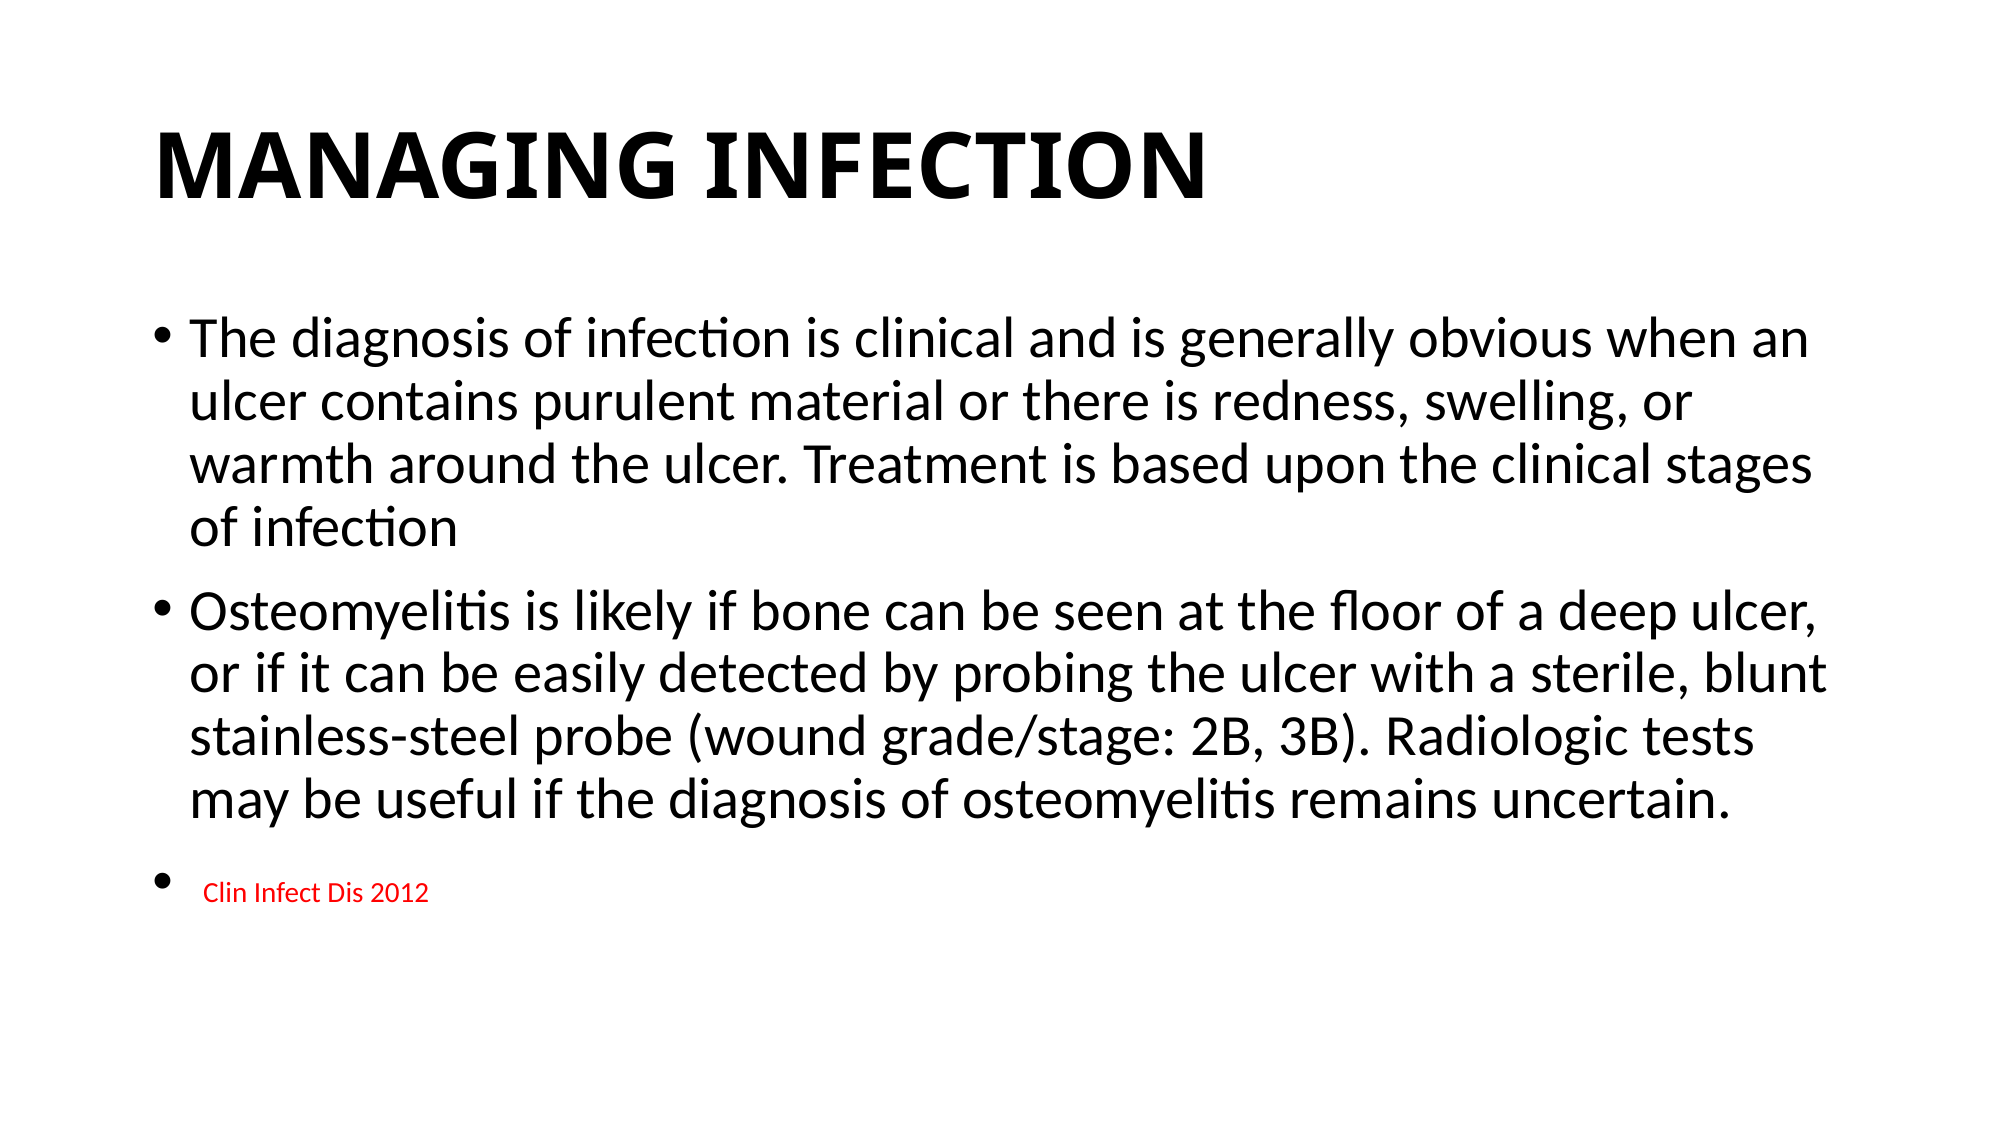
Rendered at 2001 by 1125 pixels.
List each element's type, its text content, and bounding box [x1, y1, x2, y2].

title MANAGING INFECTION [137, 59, 1863, 278]
list The diagnosis of infection is clinical and is generally obvious when an ulcer contains purulent material or there is redness, swelling, or warmth around the ulcer. Treatment is based upon the clinical stages of infection Osteomyelitis is likely if bone can be seen at the floor of a deep ulcer, or if it can be easily detected by probing the ulcer with a sterile, blunt stainless-steel probe (wound grade/stage: 2B, 3B). Radiologic tests may be useful if the diagnosis of osteomyelitis remains uncertain. Clin Infect Dis 2012 [137, 299, 1863, 1014]
